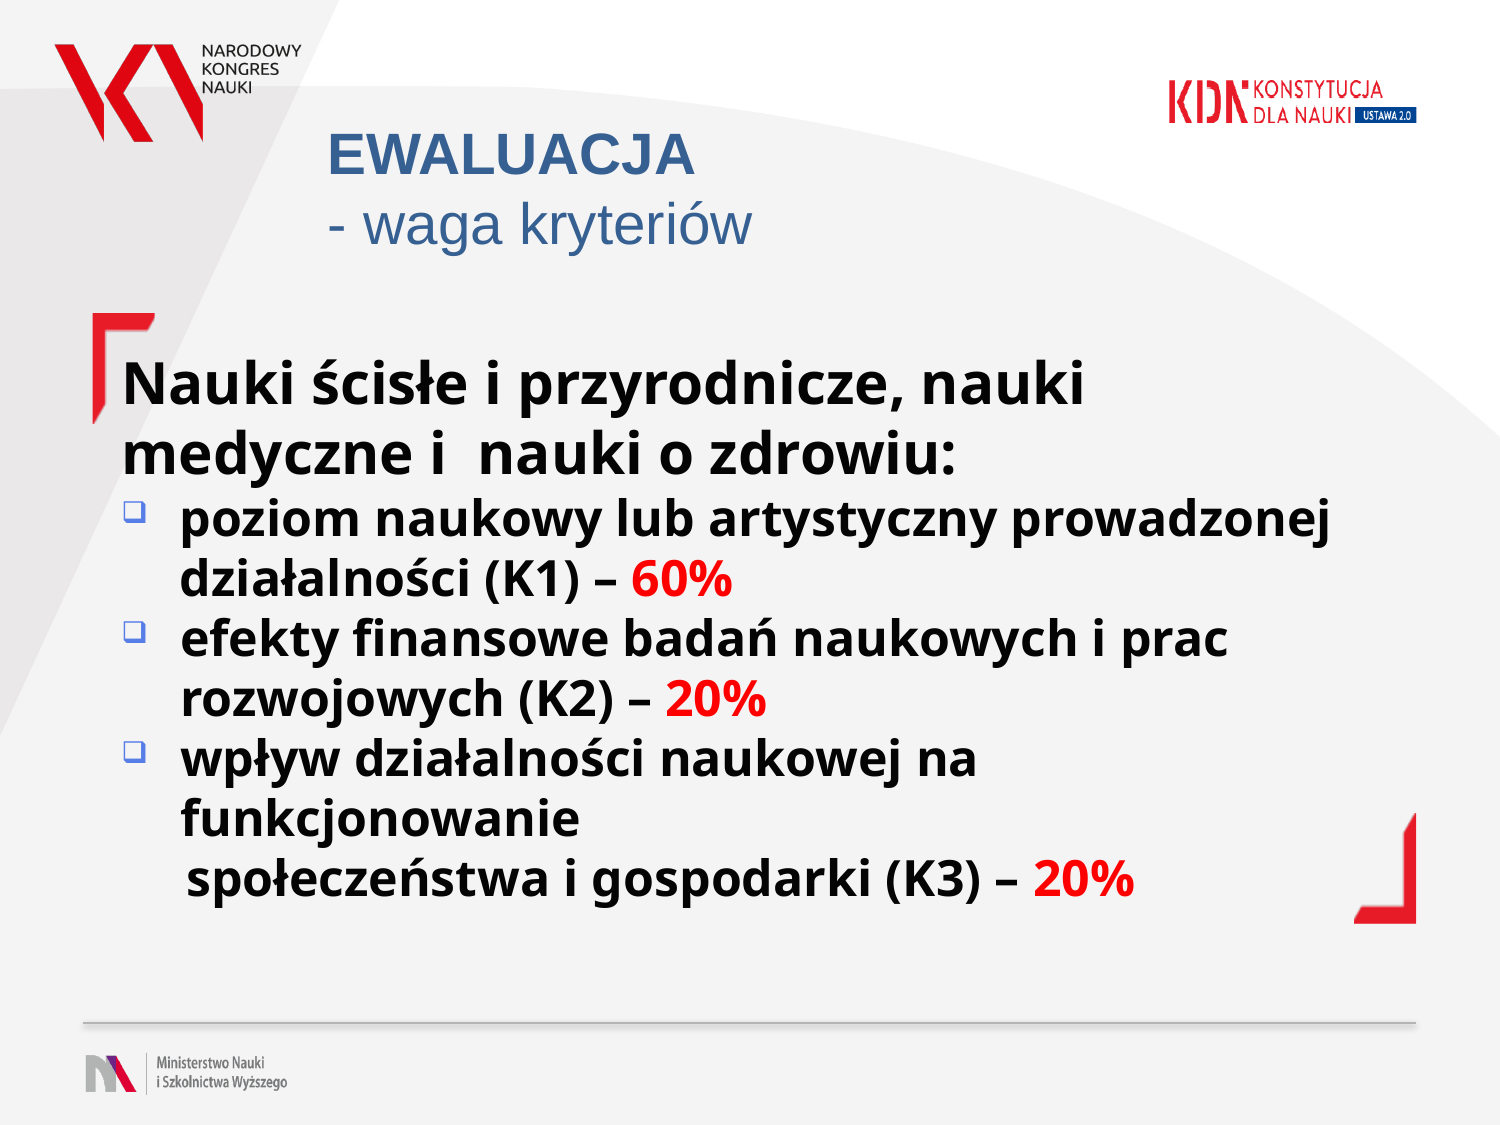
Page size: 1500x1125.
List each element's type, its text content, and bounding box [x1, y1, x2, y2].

title EWALUACJA - waga kryteriów [312, 73, 1100, 264]
list Nauki ścisłe i przyrodnicze, nauki medyczne i nauki o zdrowiu: poziom naukowy lub artystyczny prowadzonej działalności (K1) – 60% efekty finansowe badań naukowych i prac rozwojowych (K2) – 20% wpływ działalności naukowej na funkcjonowanie społeczeństwa i gospodarki (K3) – 20% [106, 338, 1403, 983]
picture [0, 0, 1500, 1125]
